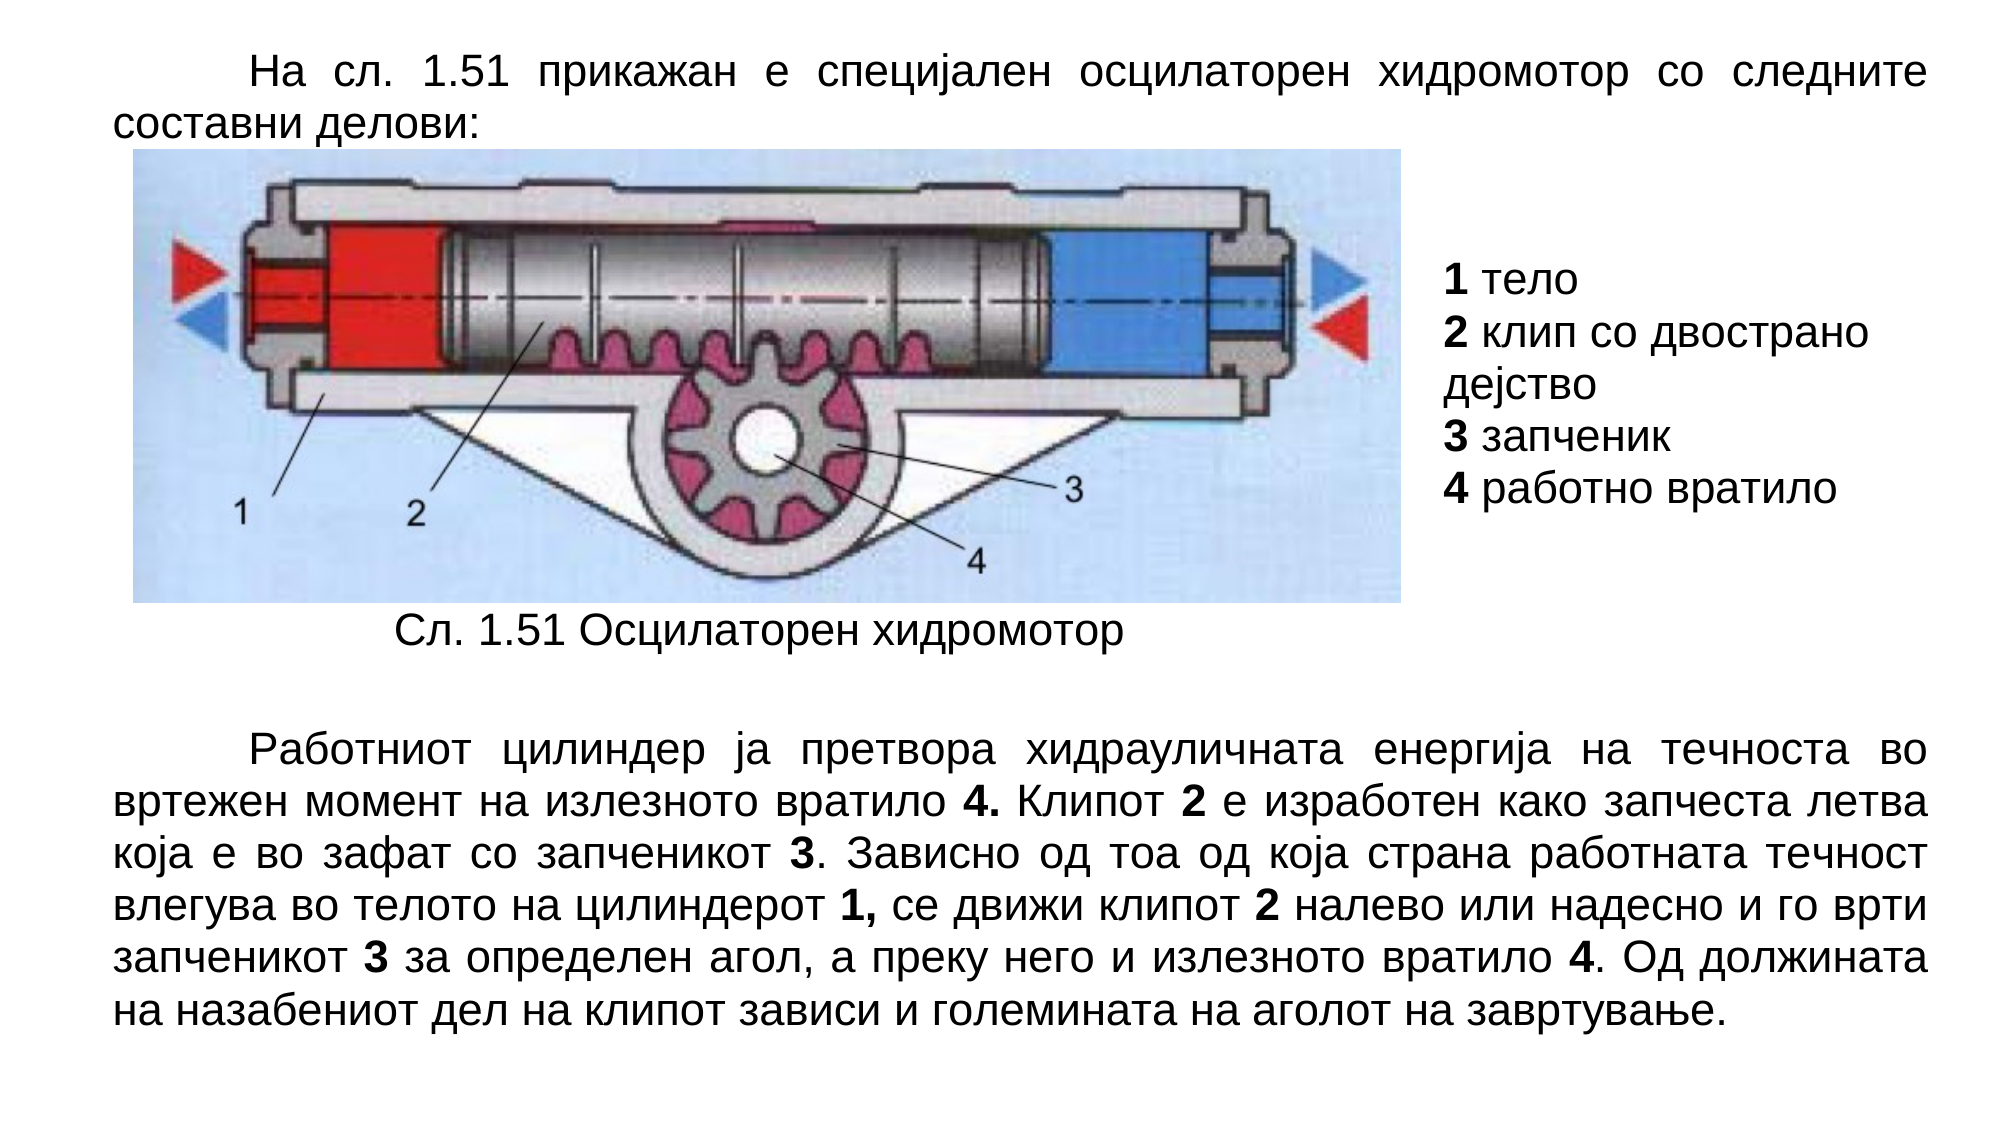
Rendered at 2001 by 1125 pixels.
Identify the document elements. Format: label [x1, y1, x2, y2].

picture [78, 44, 1934, 1088]
